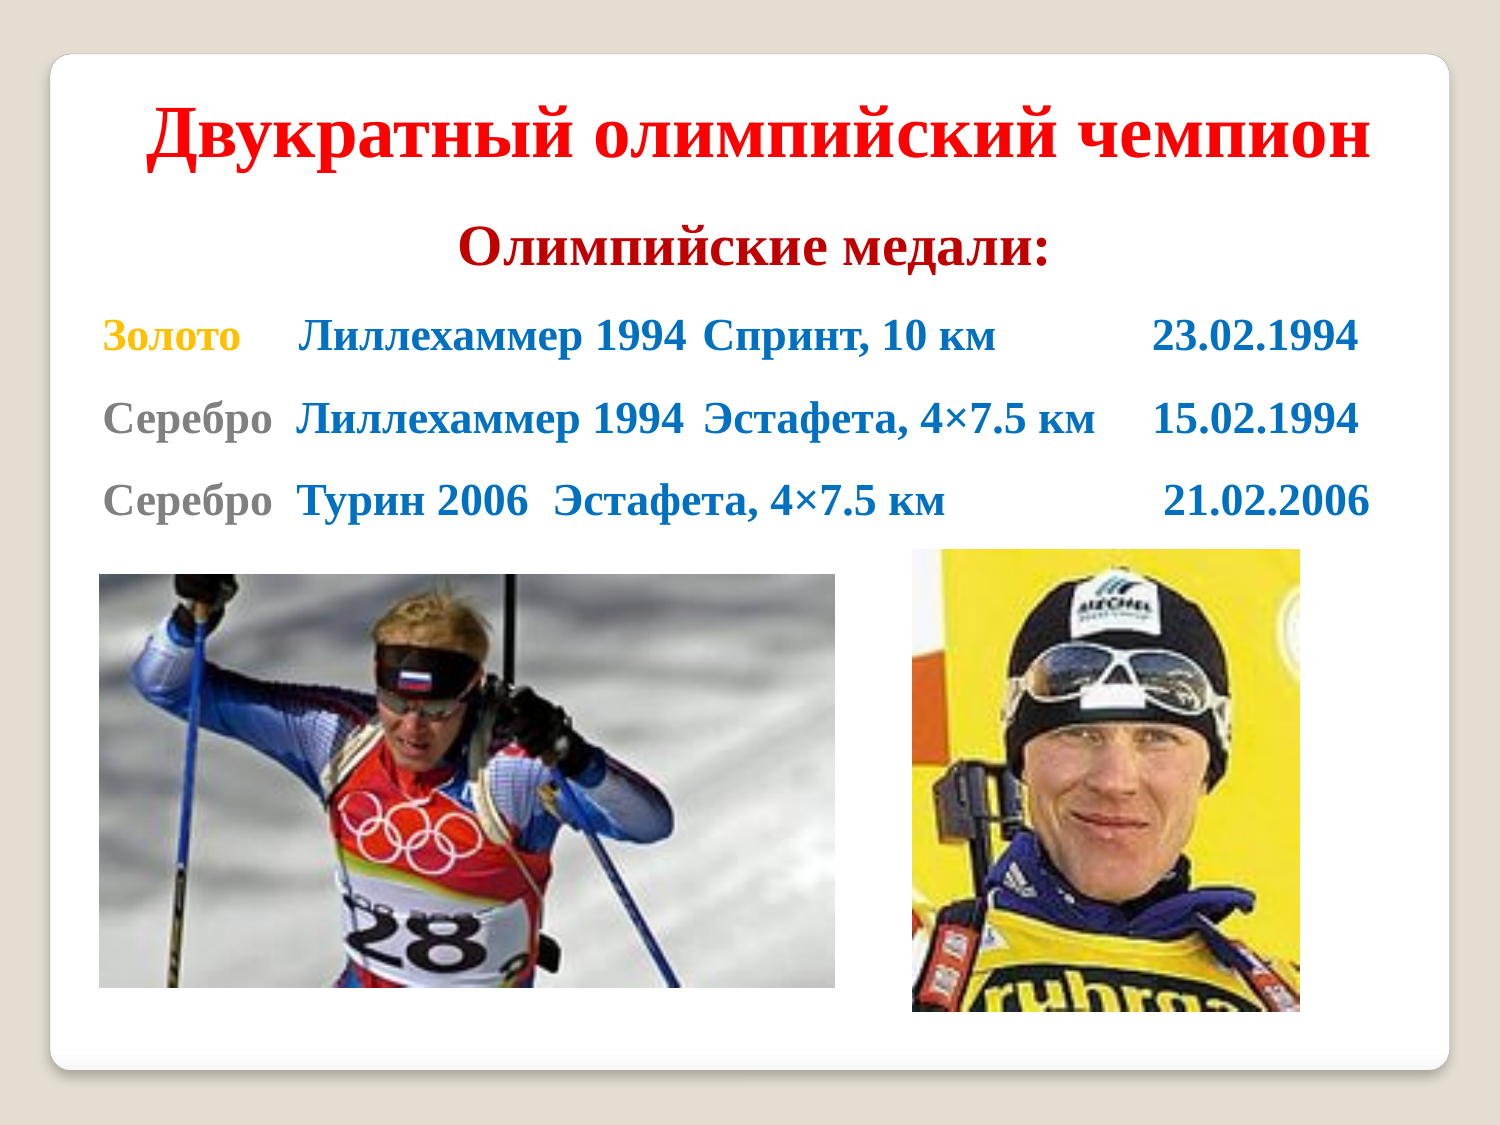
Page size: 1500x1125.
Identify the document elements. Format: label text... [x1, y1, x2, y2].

text_box Двукратный олимпийский чемпион [131, 74, 1388, 180]
picture [912, 549, 1301, 1012]
picture [99, 574, 835, 988]
text_box Олимпийские медали: Золото Лиллехаммер 1994 Спринт, 10 км 23.02.1994 Серебро Лиллехаммер 1994 Эстафета, 4×7.5 км 15.02.1994 Серебро Турин 2006 Эстафета, 4×7.5 км 21.02.2006 [87, 200, 1438, 533]
